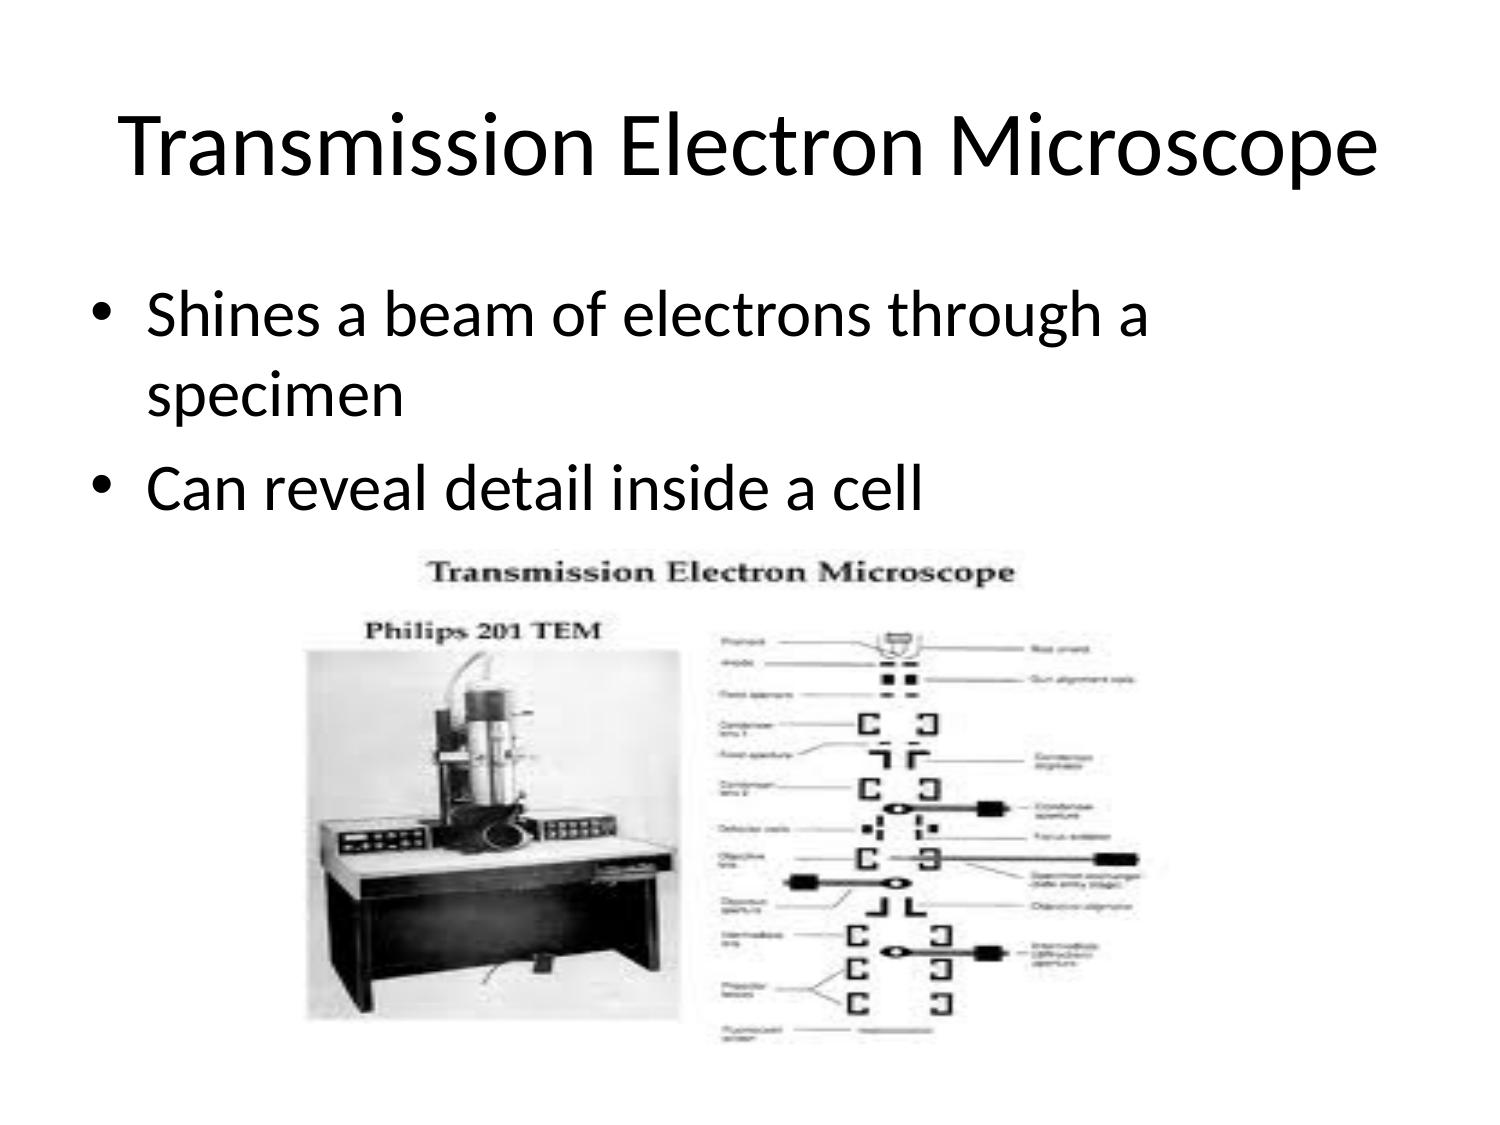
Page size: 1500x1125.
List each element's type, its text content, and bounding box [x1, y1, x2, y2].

list Shines a beam of electrons through a specimen Can reveal detail inside a cell [75, 262, 1425, 1005]
picture [274, 549, 1188, 1063]
title Transmission Electron Microscope [75, 45, 1425, 233]
